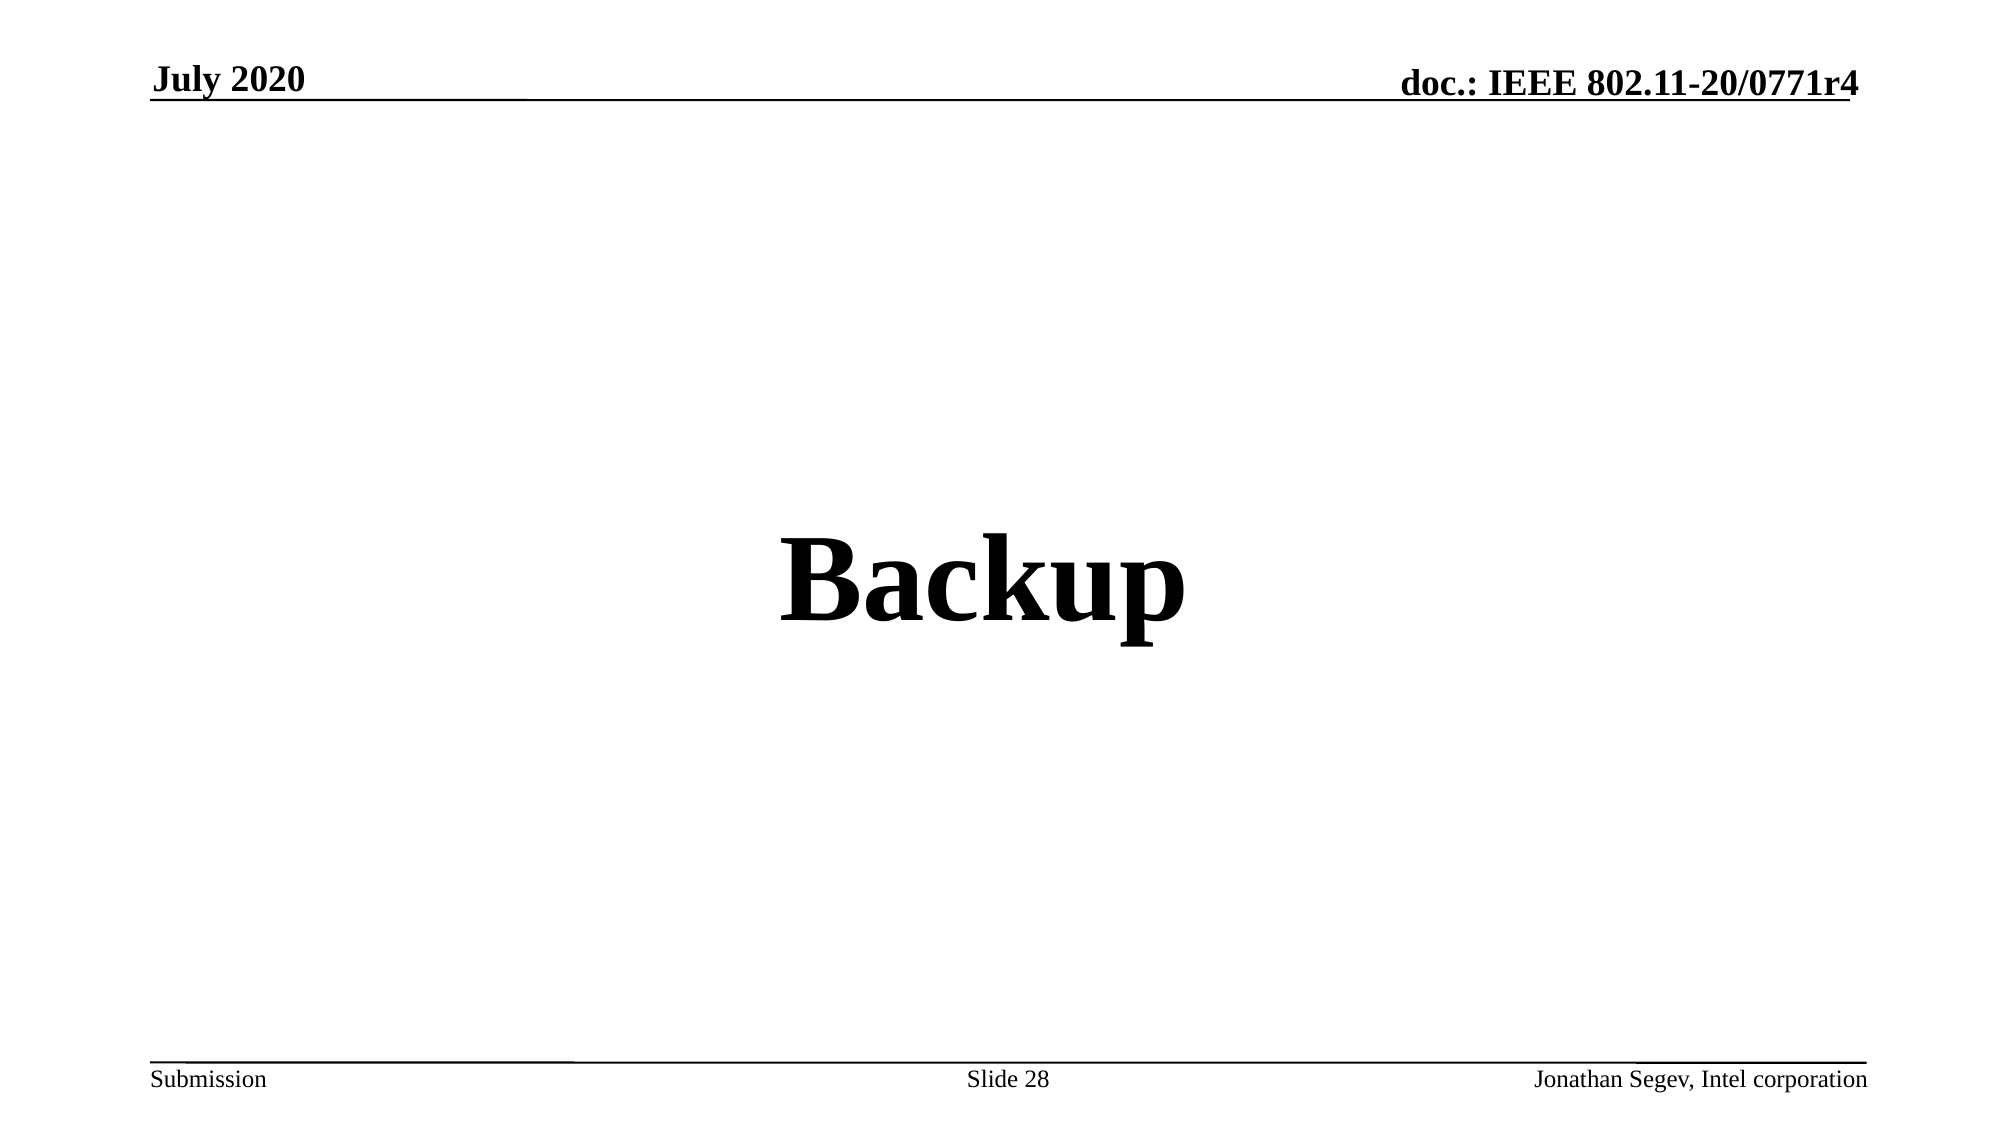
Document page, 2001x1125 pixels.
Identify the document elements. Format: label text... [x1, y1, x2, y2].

list Backup [149, 324, 1850, 1000]
footer Jonathan Segev, Intel corporation [1171, 1061, 1869, 1093]
slide_number Slide 28 [950, 1061, 1067, 1123]
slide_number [152, 54, 563, 100]
